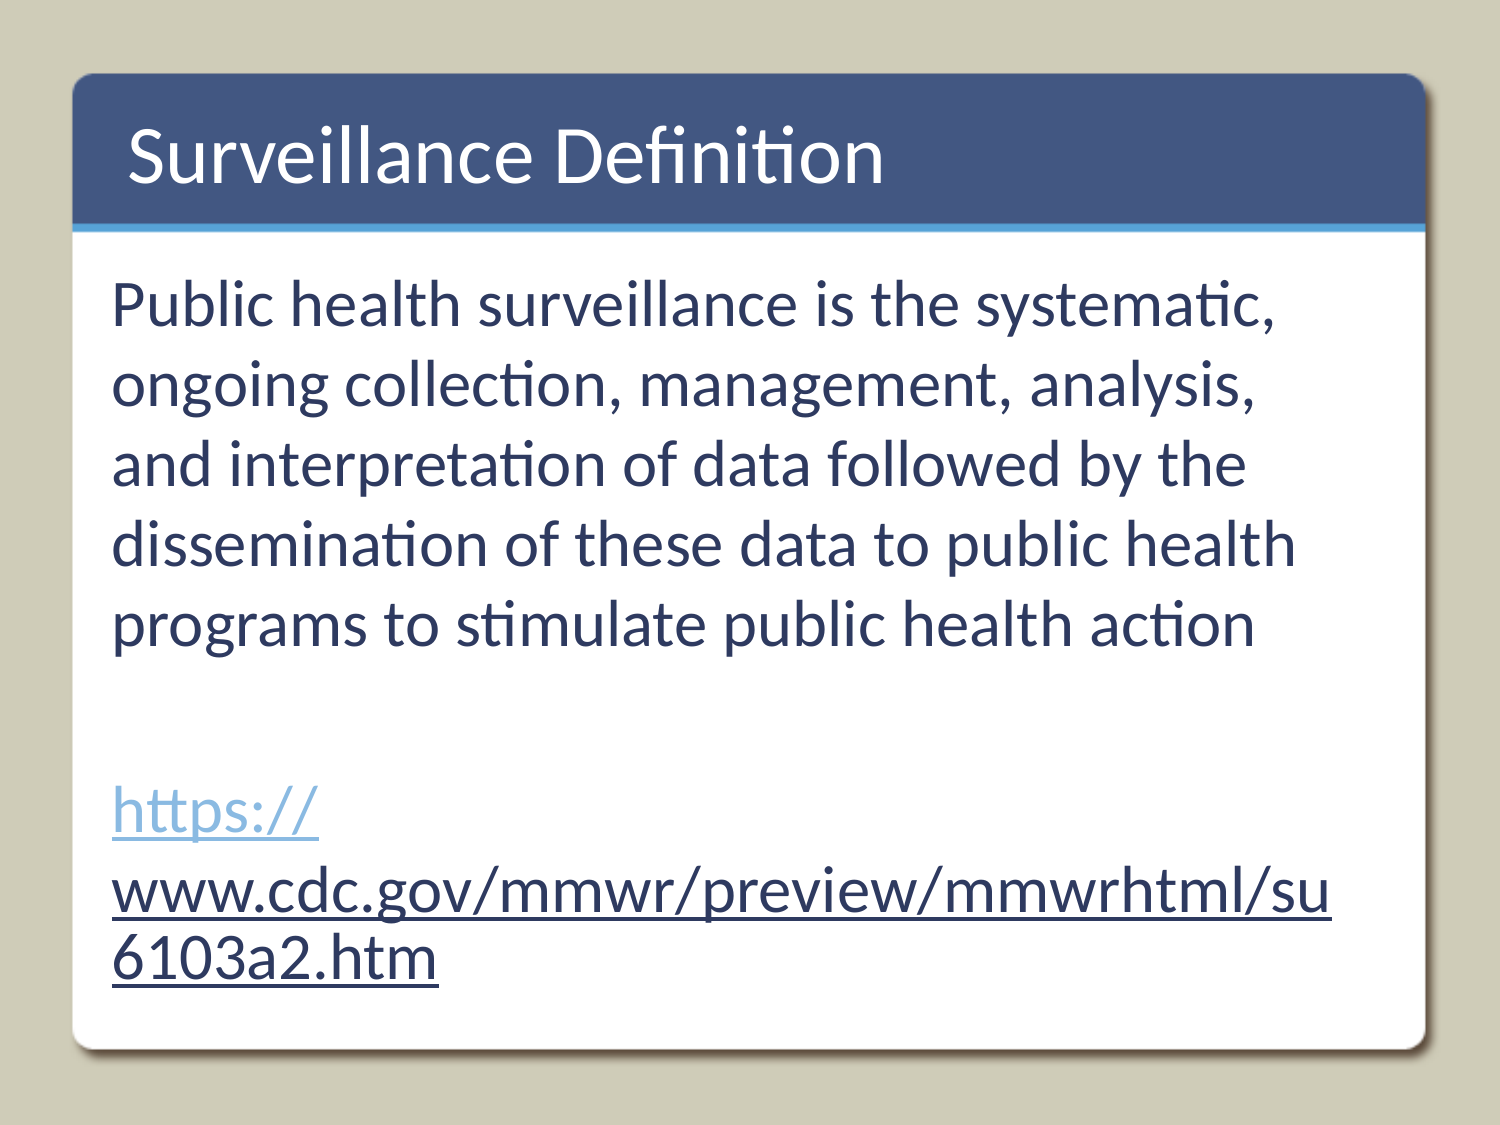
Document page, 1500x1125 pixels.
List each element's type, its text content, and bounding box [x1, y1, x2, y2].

title Surveillance Definition [112, 75, 1388, 225]
picture [0, 0, 1500, 1125]
list Public health surveillance is the systematic, ongoing collection, management, analysis, and interpretation of data followed by the dissemination of these data to public health programs to stimulate public health action https://www.cdc.gov/mmwr/preview/mmwrhtml/su6103a2.htm [96, 252, 1372, 995]
